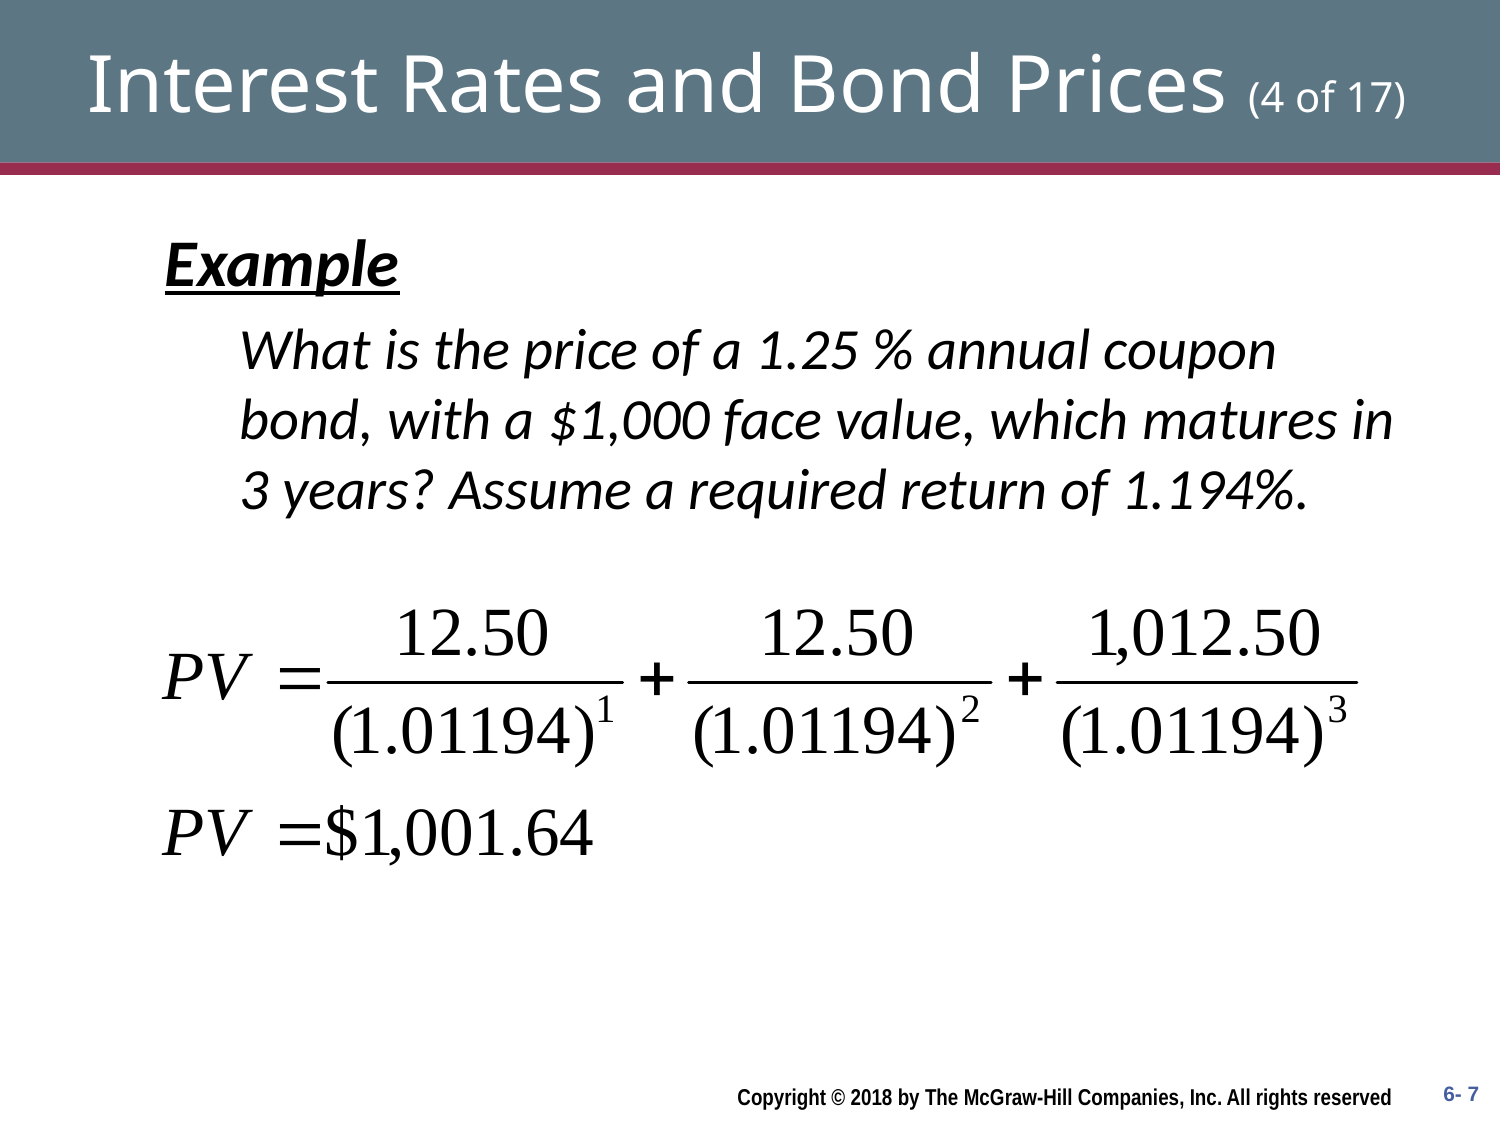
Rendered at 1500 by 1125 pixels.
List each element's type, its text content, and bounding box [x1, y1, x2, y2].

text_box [149, 591, 1372, 880]
list Example What is the price of a 1.25 % annual coupon bond, with a $1,000 face value, which matures in 3 years? Assume a required return of 1.194%. [150, 212, 1425, 963]
title Interest Rates and Bond Prices (4 of 17) [37, 12, 1457, 150]
